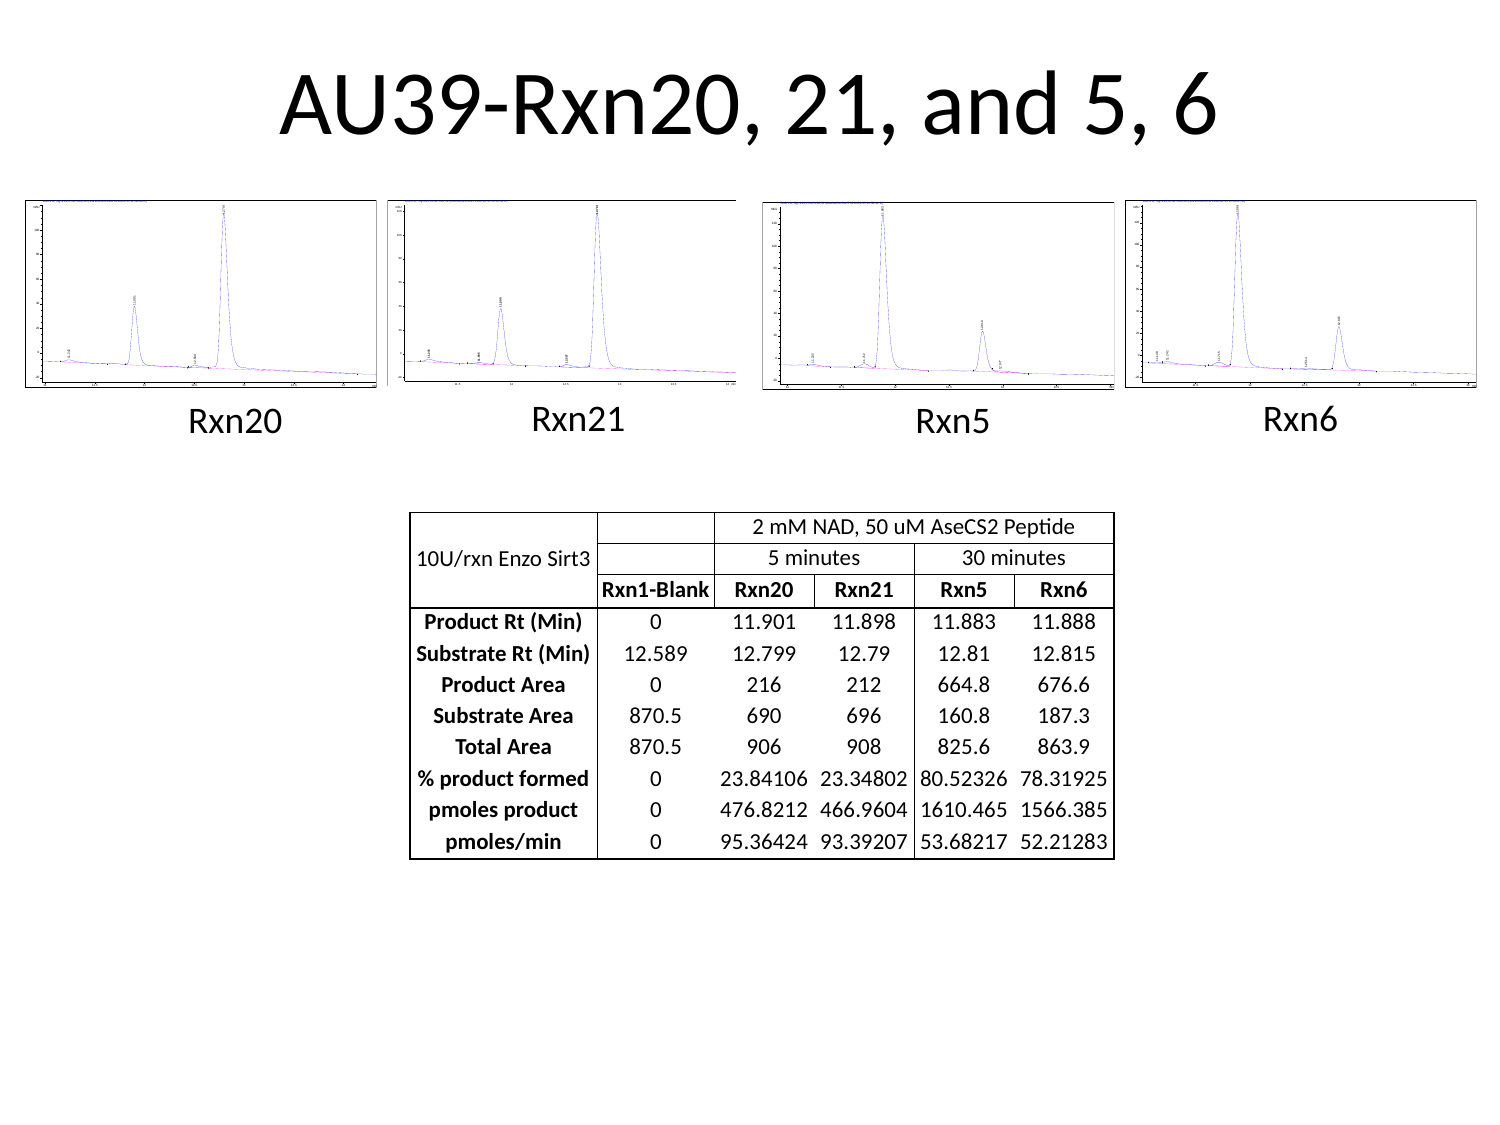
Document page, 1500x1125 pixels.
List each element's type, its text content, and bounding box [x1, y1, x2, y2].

text_box Rxn6 [1248, 397, 1354, 447]
table_cell 80.52326 [915, 764, 1014, 795]
table_cell 1566.385 [1014, 795, 1113, 826]
text_box Rxn20 [173, 397, 298, 449]
table_cell 870.5 [598, 733, 714, 764]
table_cell 696 [814, 701, 914, 733]
table_cell 216 [714, 670, 814, 701]
table_cell 52.21283 [1014, 826, 1113, 858]
table_cell 825.6 [915, 733, 1014, 764]
table_cell 476.8212 [714, 795, 814, 826]
table_cell Total Area [411, 733, 597, 764]
table_cell 12.79 [814, 639, 914, 670]
table_header 2 mM NAD, 50 uM AseCS2 Peptide [715, 513, 1113, 543]
table_cell 11.898 [814, 609, 914, 639]
table_cell Rxn1-Blank [598, 575, 714, 607]
text_box Rxn5 [900, 399, 1006, 449]
table_cell 676.6 [1014, 670, 1113, 701]
table_cell Product Rt (Min) [411, 609, 597, 639]
table_cell 11.883 [915, 609, 1014, 639]
table_cell 11.901 [714, 609, 814, 639]
picture [24, 199, 377, 388]
table_cell 5 minutes [715, 544, 914, 574]
table_header 10U/rxn Enzo Sirt3 [411, 513, 597, 607]
table_cell 11.888 [1014, 609, 1113, 639]
table_cell 187.3 [1014, 701, 1113, 733]
table_cell 12.589 [598, 639, 714, 670]
text_box Rxn21 [516, 394, 641, 447]
table_cell pmoles/min [411, 826, 597, 858]
table_cell pmoles product [411, 795, 597, 826]
table_cell Substrate Rt (Min) [411, 639, 597, 670]
table_cell 0 [598, 670, 714, 701]
table_cell 12.81 [915, 639, 1014, 670]
table_cell Rxn21 [815, 575, 914, 607]
table_cell 0 [598, 764, 714, 795]
table_cell [598, 544, 714, 574]
table_cell 1610.465 [915, 795, 1014, 826]
table_cell 160.8 [915, 701, 1014, 733]
table_cell 23.34802 [814, 764, 914, 795]
table_cell 664.8 [915, 670, 1014, 701]
table_cell 53.68217 [915, 826, 1014, 858]
table_cell 212 [814, 670, 914, 701]
table_cell 93.39207 [814, 826, 914, 858]
table_cell 95.36424 [714, 826, 814, 858]
table_cell 12.799 [714, 639, 814, 670]
table_cell 466.9604 [814, 795, 914, 826]
table_cell 906 [714, 733, 814, 764]
table_cell 870.5 [598, 701, 714, 733]
table_cell 863.9 [1014, 733, 1113, 764]
table_cell 690 [714, 701, 814, 733]
table_cell 908 [814, 733, 914, 764]
picture [387, 199, 737, 387]
table_cell 23.84106 [714, 764, 814, 795]
table_cell Rxn5 [915, 575, 1014, 607]
title AU39-Rxn20, 21, and 5, 6 [75, 20, 1425, 175]
table_cell 0 [598, 795, 714, 826]
picture [762, 201, 1115, 390]
table_header [598, 513, 714, 543]
picture [1124, 199, 1477, 388]
table_cell Rxn6 [1015, 575, 1113, 607]
table_cell Rxn20 [715, 575, 814, 607]
table_cell 0 [598, 609, 714, 639]
table_cell 12.815 [1014, 639, 1113, 670]
table_cell % product formed [411, 764, 597, 795]
table_cell 30 minutes [915, 544, 1113, 574]
table_cell Product Area [411, 670, 597, 701]
table_cell 0 [598, 826, 714, 858]
table_cell Substrate Area [411, 701, 597, 733]
table_cell 78.31925 [1014, 764, 1113, 795]
